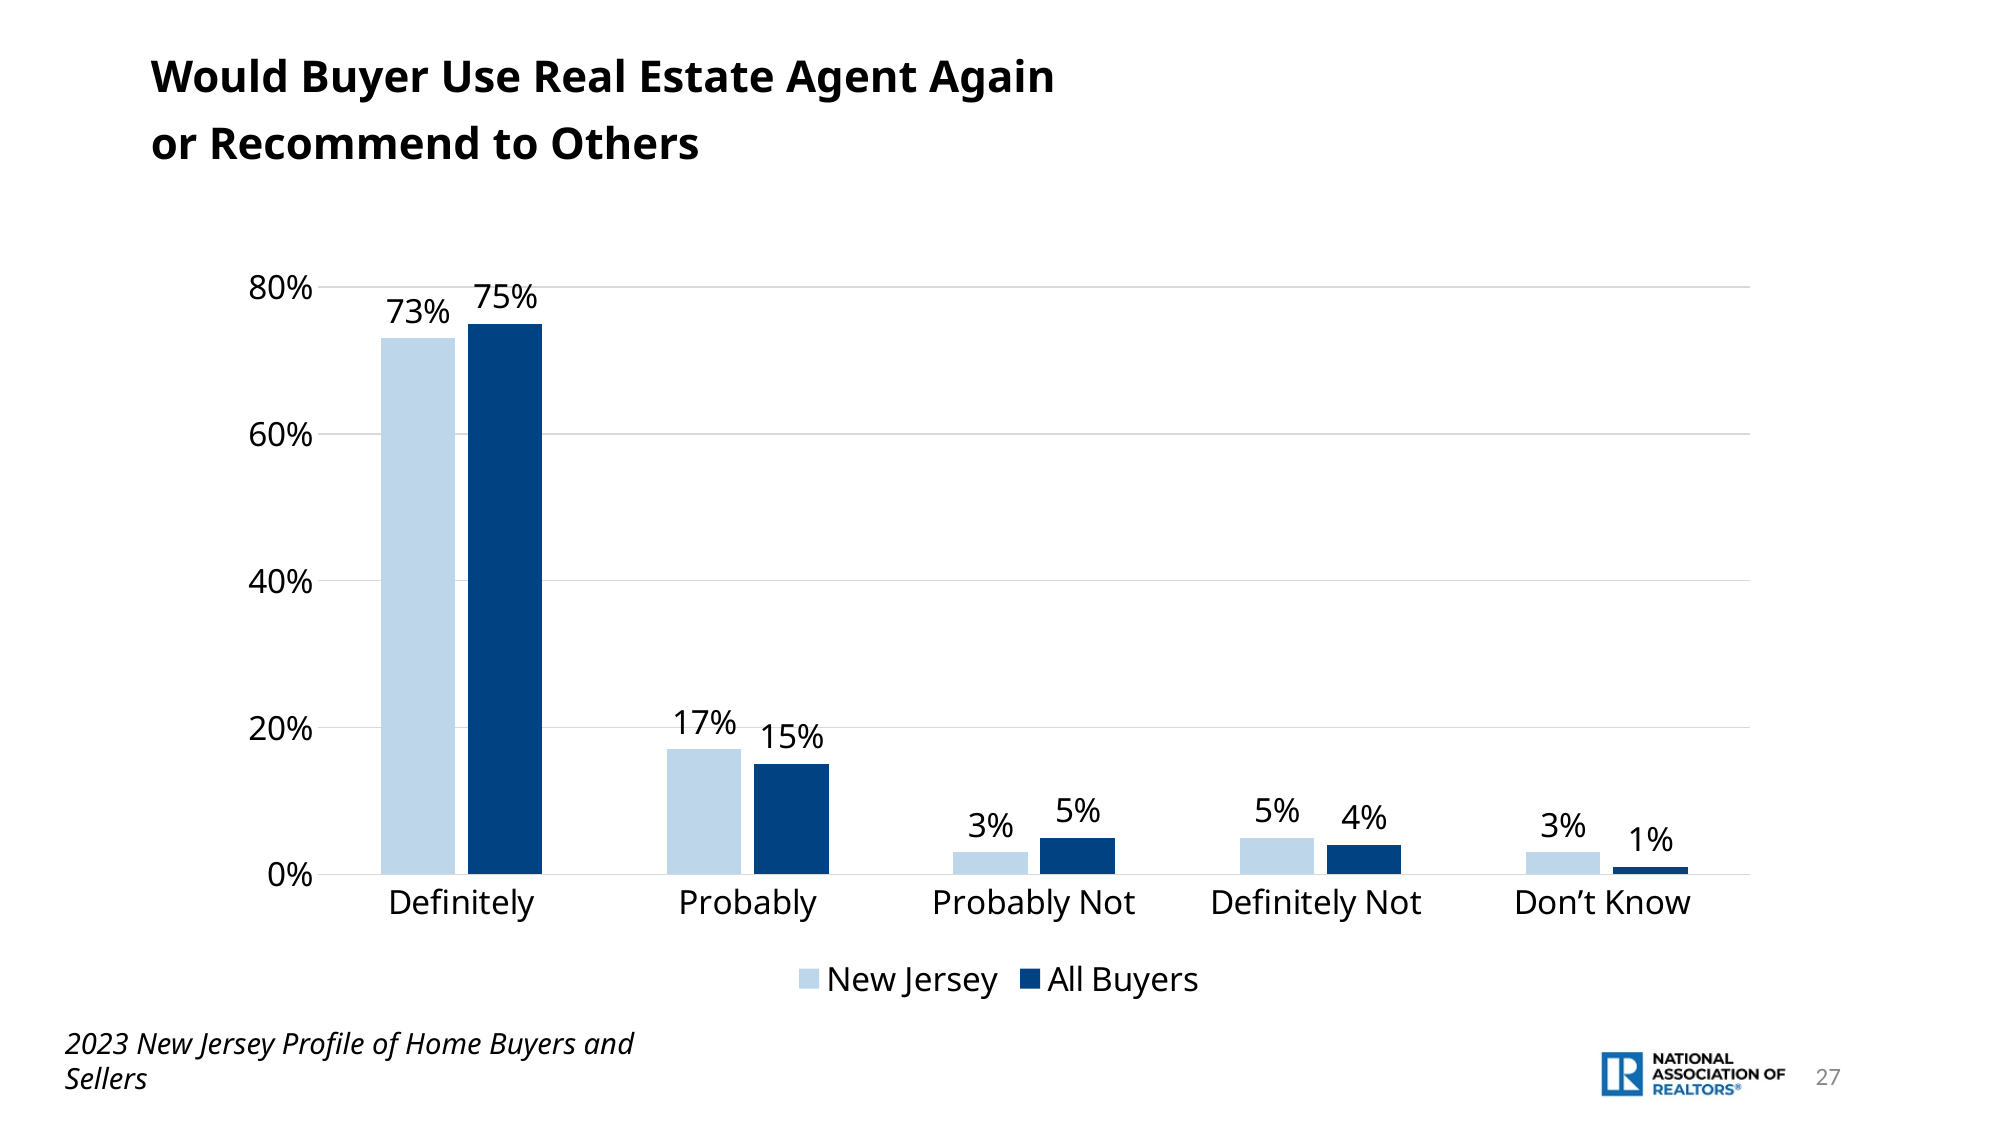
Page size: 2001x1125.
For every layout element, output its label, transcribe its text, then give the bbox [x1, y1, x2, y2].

chart [216, 249, 1782, 1008]
picture [1599, 1048, 1788, 1102]
text_box Would Buyer Use Real Estate Agent Again or Recommend to Others [135, 46, 1900, 200]
slide_number 27 [1815, 1060, 1856, 1090]
text_box 2023 New Jersey Profile of Home Buyers and Sellers [50, 1018, 738, 1103]
